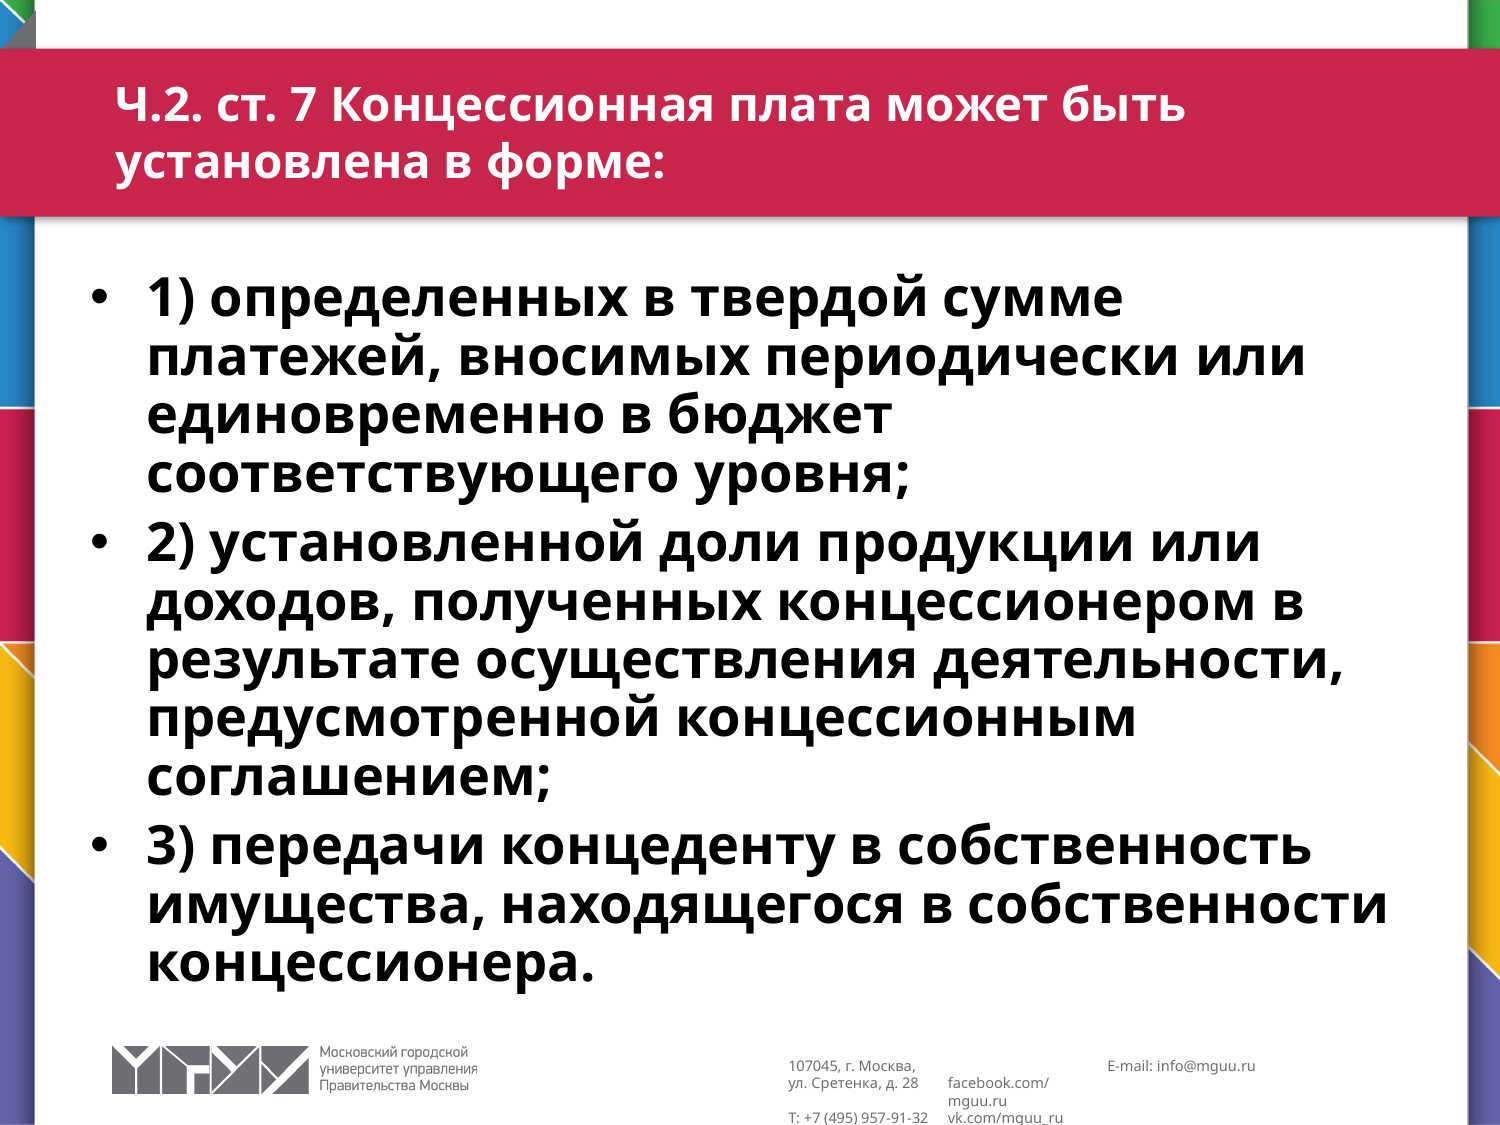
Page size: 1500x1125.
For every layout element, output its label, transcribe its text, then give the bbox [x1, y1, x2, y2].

title Ч.2. ст. 7 Концессионная плата может быть установлена в форме: [100, 66, 1353, 197]
list 1) определенных в твердой сумме платежей, вносимых периодически или единовременно в бюджет соответствующего уровня; 2) установленной доли продукции или доходов, полученных концессионером в результате осуществления деятельности, предусмотренной концессионным соглашением; 3) передачи концеденту в собственность имущества, находящегося в собственности концессионера. [74, 262, 1426, 1006]
picture [0, 217, 1500, 1125]
picture [0, 0, 1500, 48]
